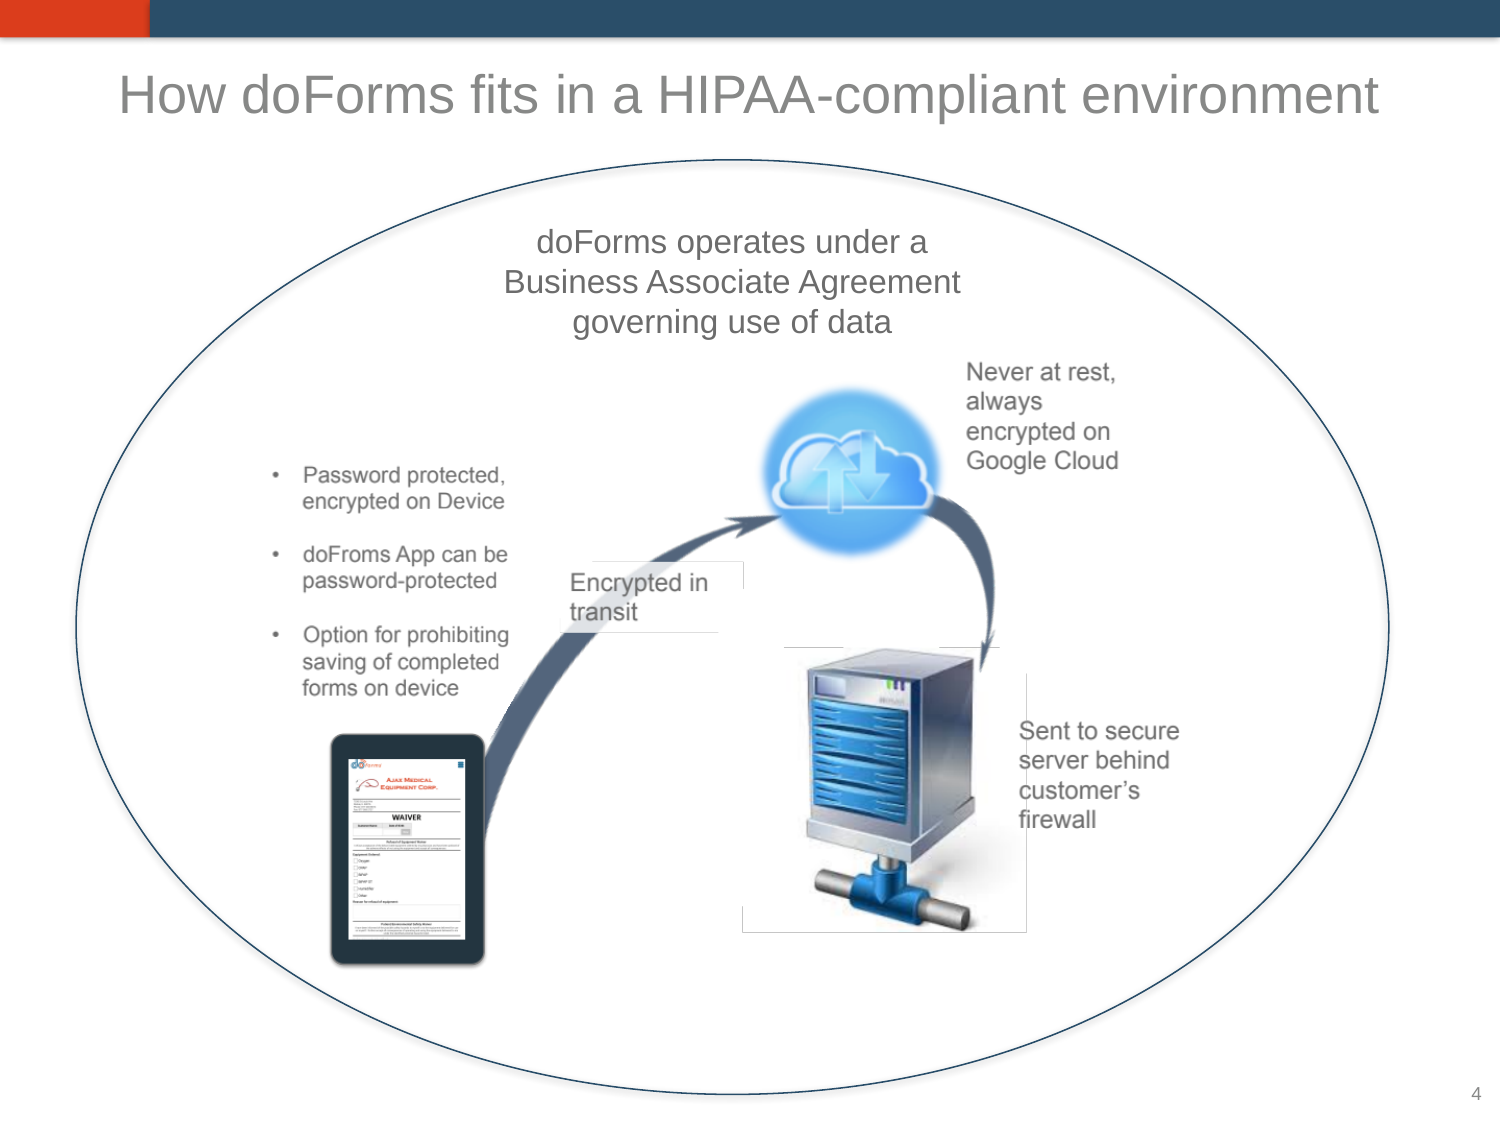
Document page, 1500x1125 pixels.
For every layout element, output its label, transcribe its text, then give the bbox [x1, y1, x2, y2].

text_box [299, 979, 1166, 1096]
text_box [75, 159, 1390, 951]
picture [260, 348, 1204, 971]
title How doForms fits in a HIPAA-compliant environment [0, 59, 1500, 126]
